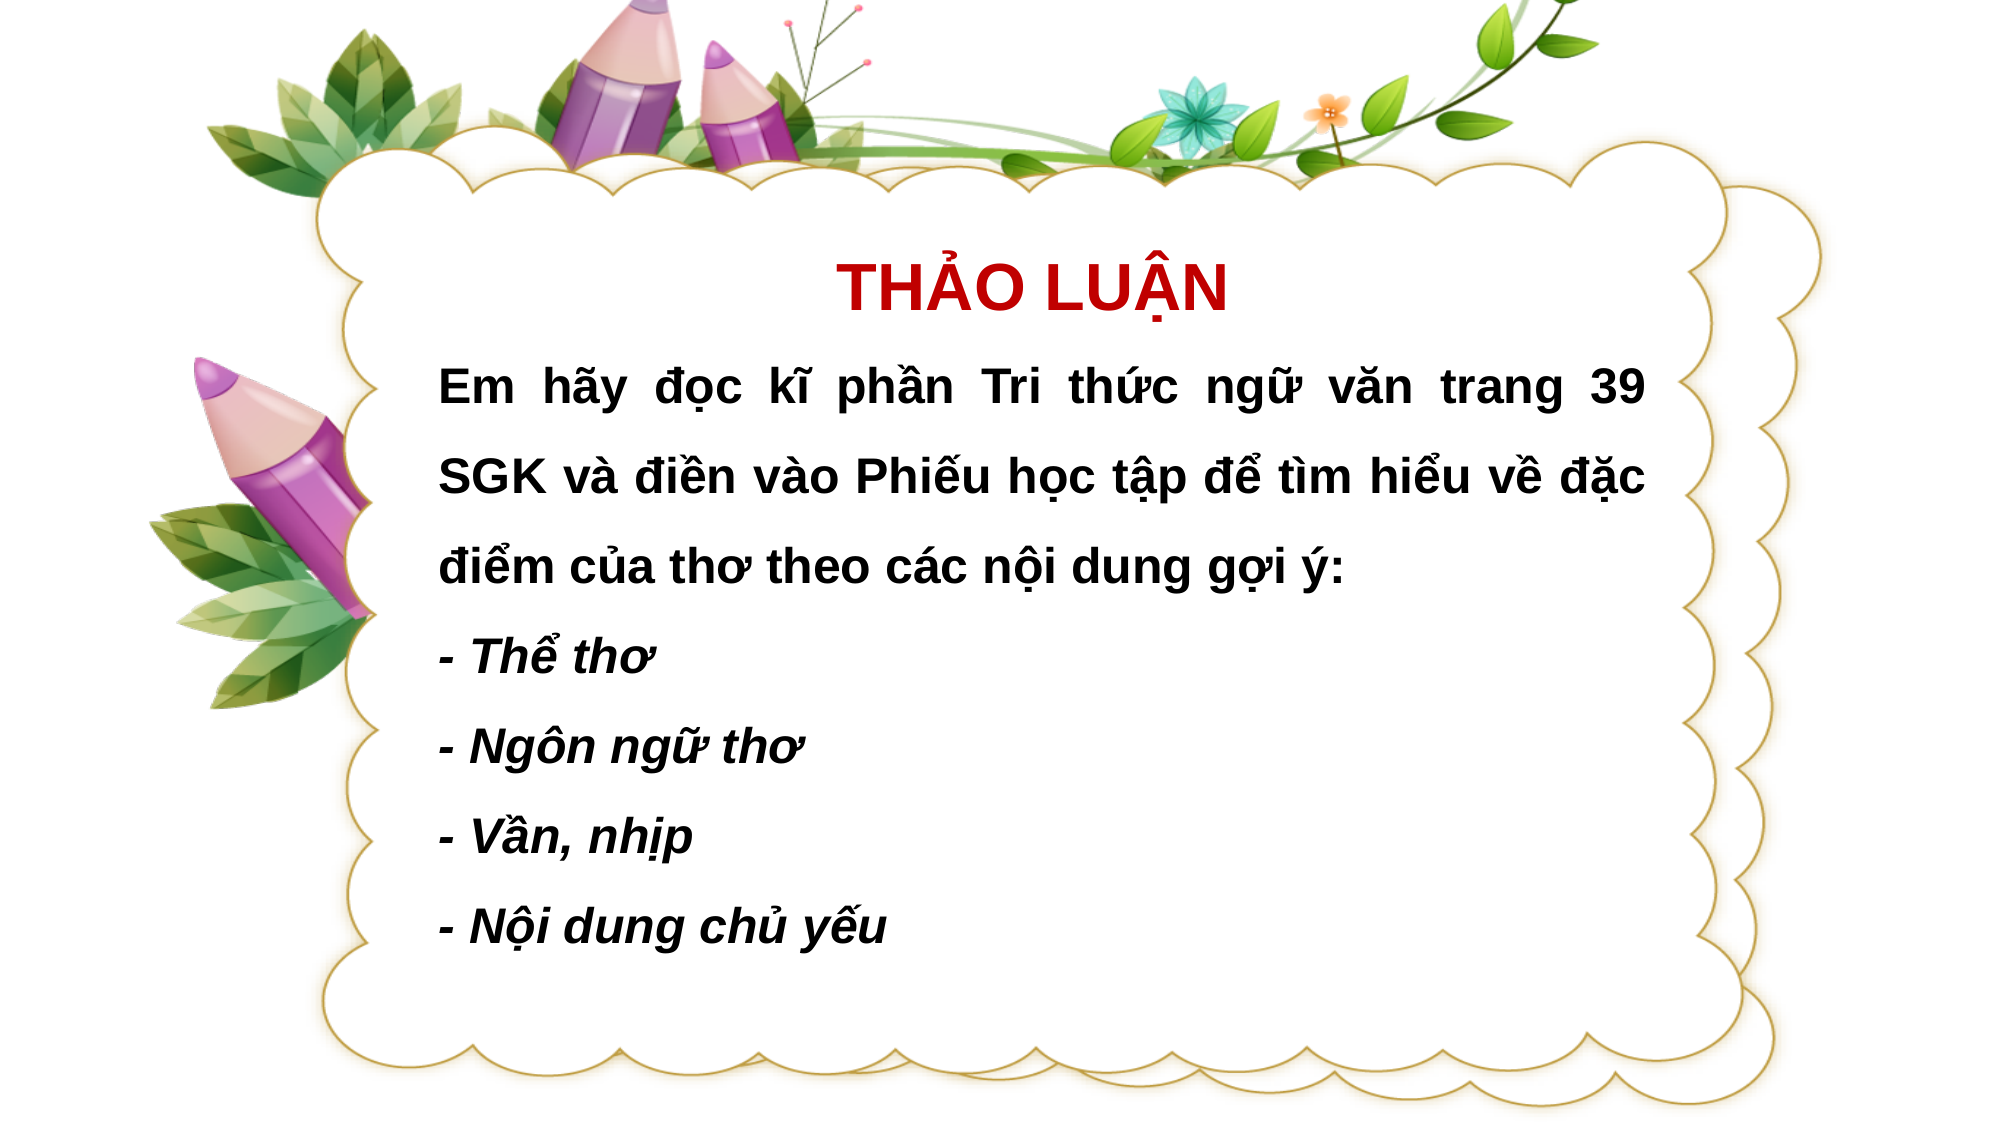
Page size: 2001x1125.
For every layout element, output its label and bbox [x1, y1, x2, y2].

picture [119, 0, 1863, 1125]
